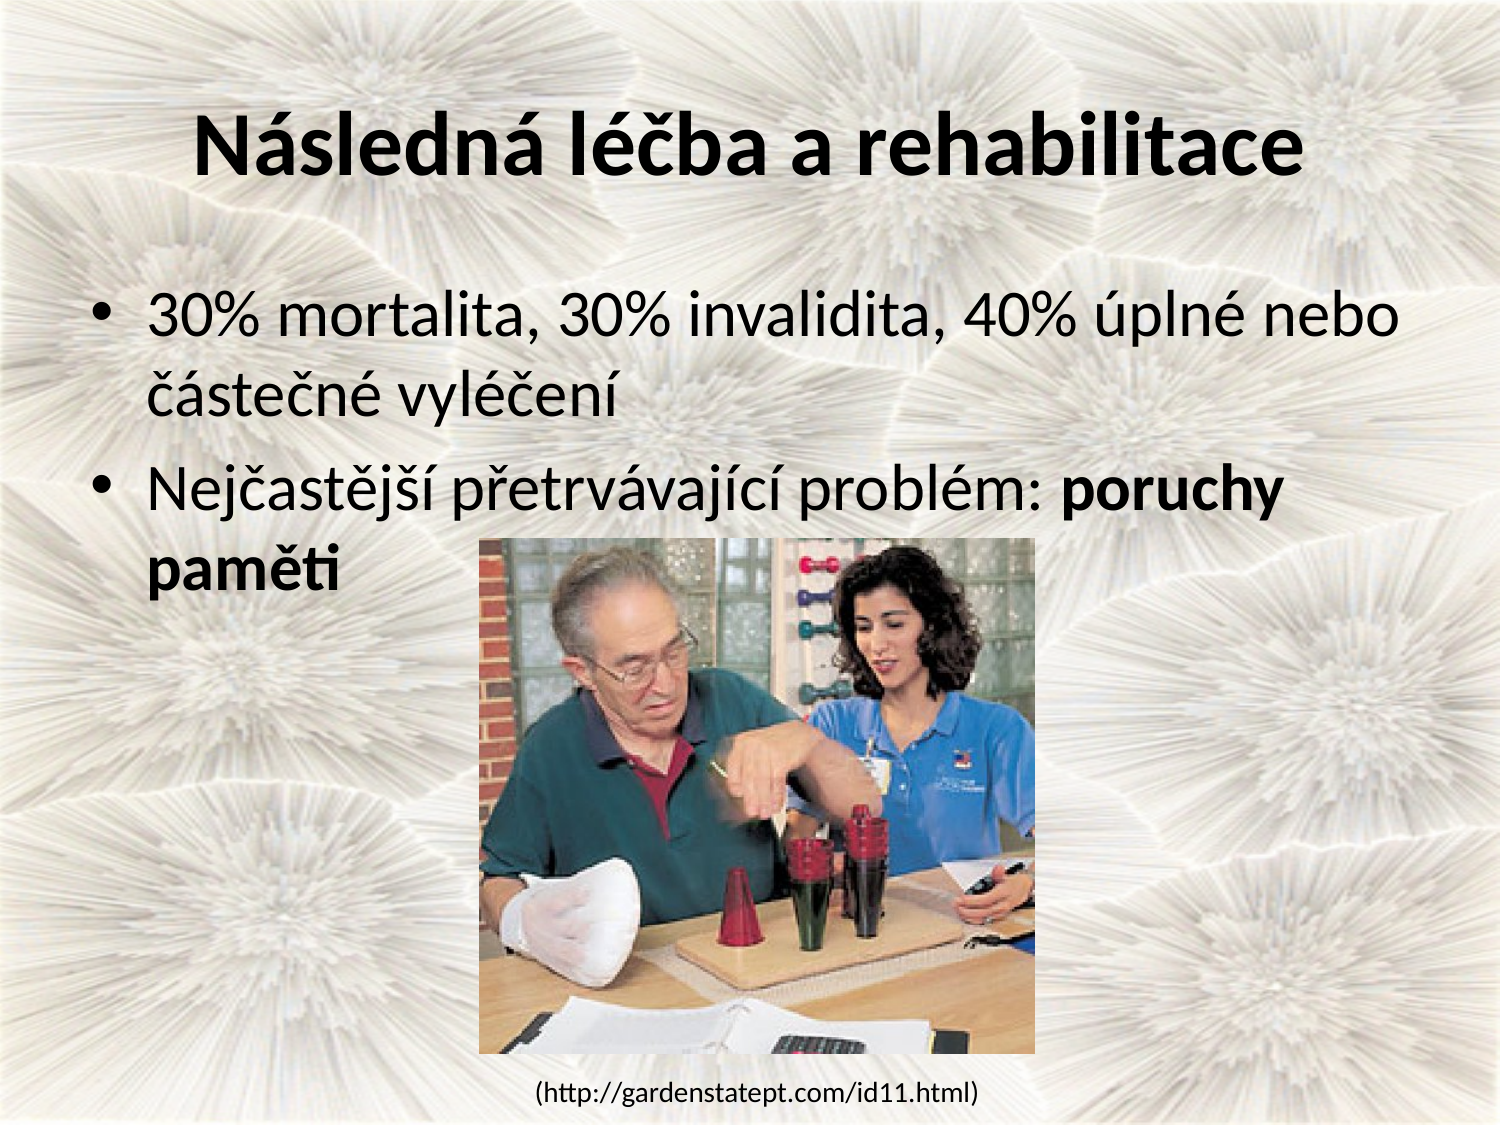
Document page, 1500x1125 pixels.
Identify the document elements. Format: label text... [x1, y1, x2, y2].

list 30% mortalita, 30% invalidita, 40% úplné nebo částečné vyléčení Nejčastější přetrvávající problém: poruchy paměti [75, 262, 1425, 1005]
title Následná léčba a rehabilitace [75, 45, 1425, 233]
text_box (http://gardenstatept.com/id11.html) [519, 1066, 995, 1116]
picture [479, 538, 1035, 1054]
